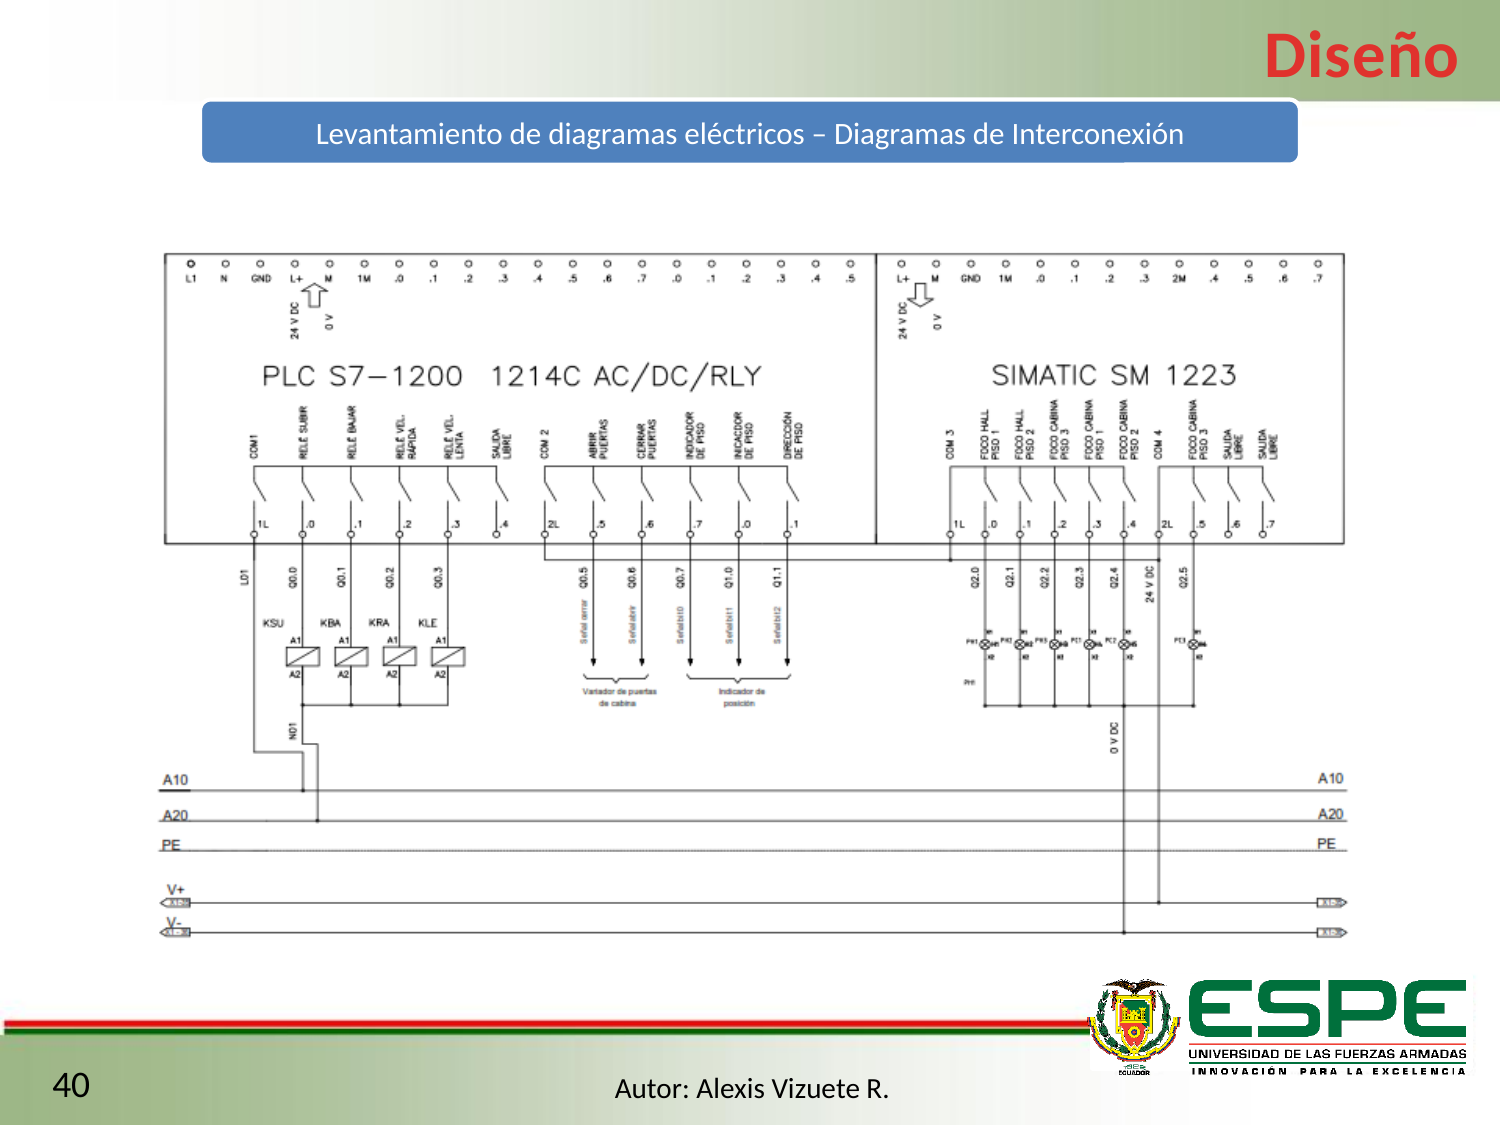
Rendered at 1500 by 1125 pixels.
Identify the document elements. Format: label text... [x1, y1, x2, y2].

text_box Autor: Alexis Vizuete R. [600, 1062, 1000, 1113]
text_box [62, 99, 1438, 250]
text_box Diseño [137, 3, 1475, 99]
picture [0, 0, 1500, 1125]
slide_number 40 [37, 1053, 388, 1113]
